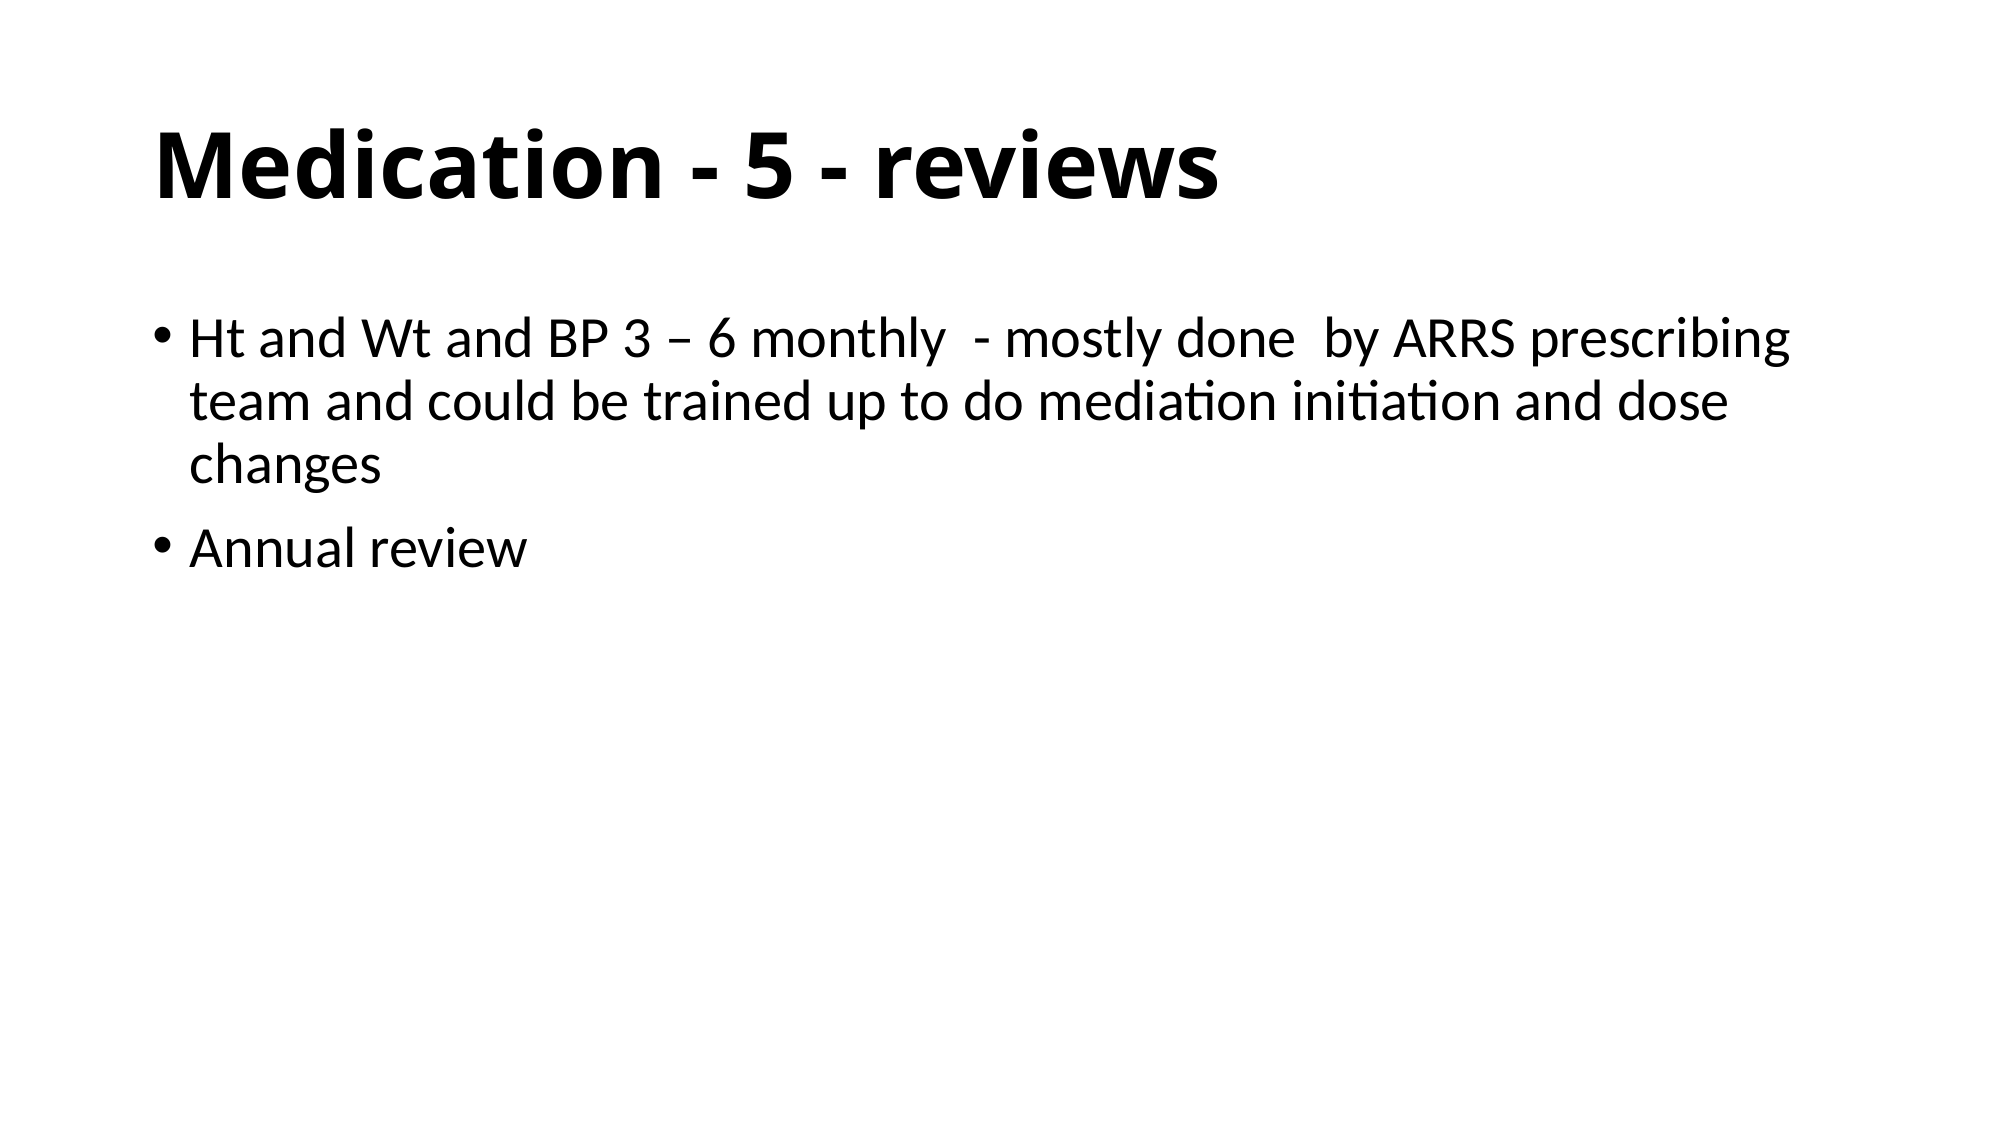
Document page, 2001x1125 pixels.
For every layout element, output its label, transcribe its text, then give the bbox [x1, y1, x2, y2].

title Medication - 5 - reviews [137, 59, 1863, 278]
list Ht and Wt and BP 3 – 6 monthly - mostly done by ARRS prescribing team and could be trained up to do mediation initiation and dose changes Annual review [137, 299, 1863, 1014]
